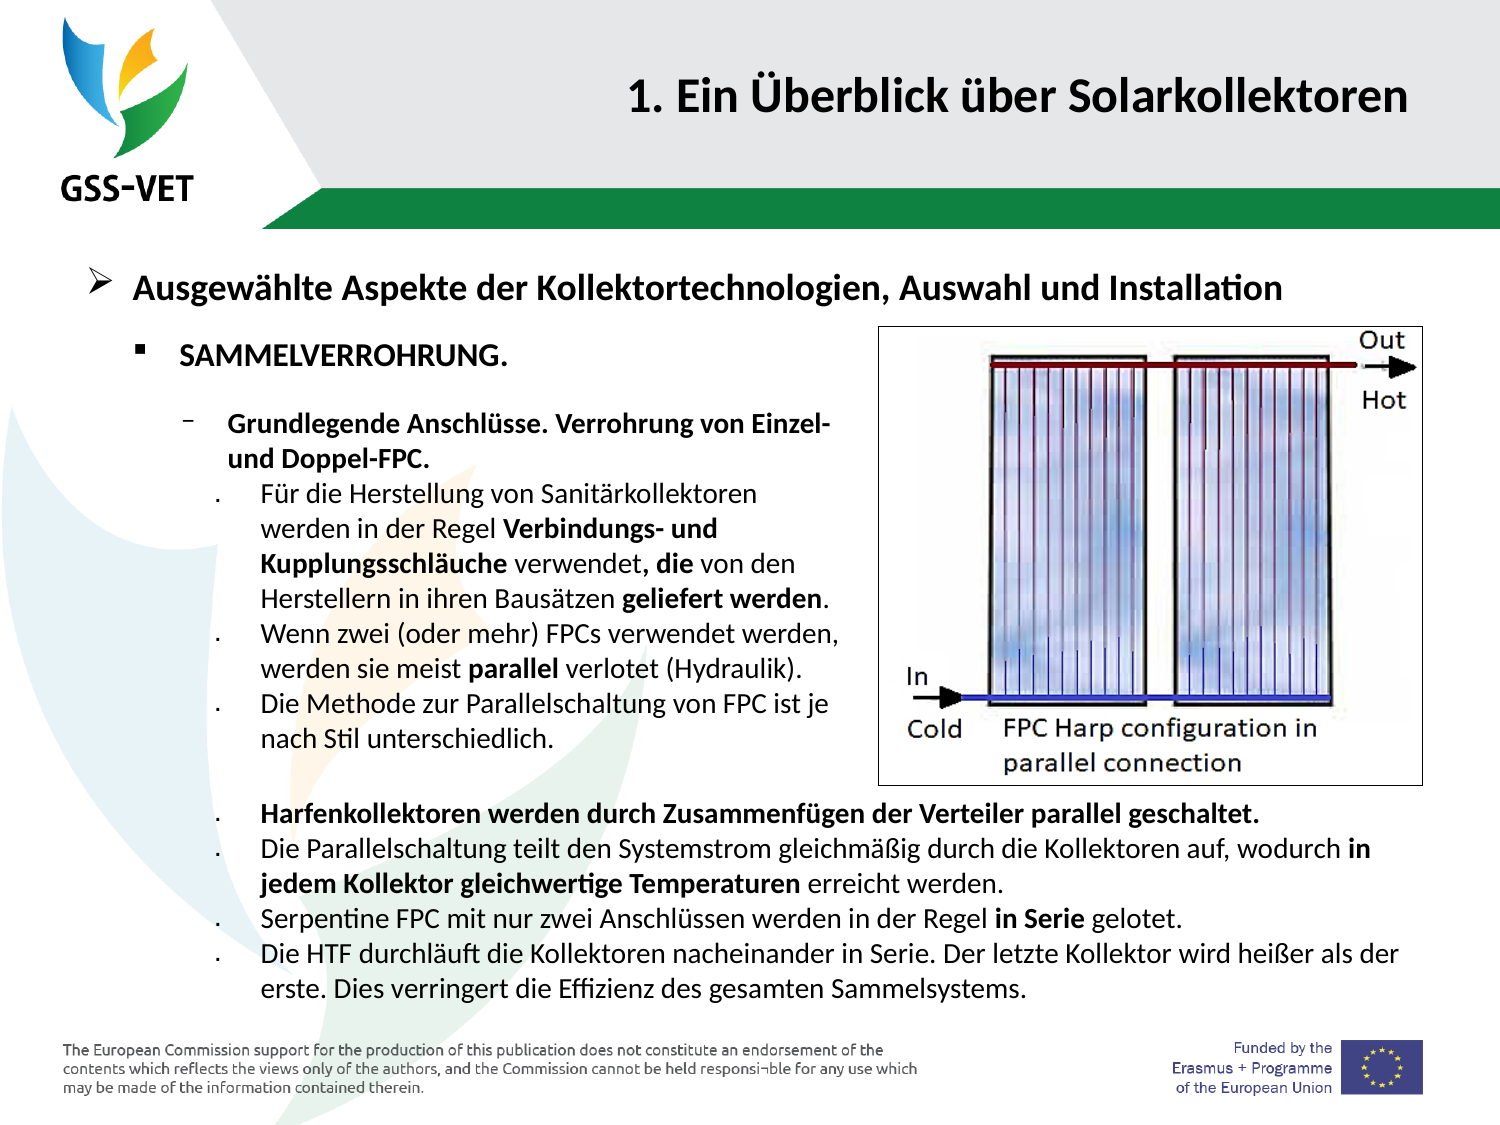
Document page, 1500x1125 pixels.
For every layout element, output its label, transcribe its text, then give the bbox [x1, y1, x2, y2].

text_box SAMMELVERROHRUNG. [117, 326, 597, 381]
picture [0, 0, 1500, 1125]
text_box Harfenkollektoren werden durch Zusammenfügen der Verteiler parallel geschaltet. Die Parallelschaltung teilt den Systemstrom gleichmäßig durch die Kollektoren auf, wodurch in jedem Kollektor gleichwertige Temperaturen erreicht werden. Serpentine FPC mit nur zwei Anschlüssen werden in der Regel in Serie gelotet. Die HTF durchläuft die Kollektoren nacheinander in Serie. Der letzte Kollektor wird heißer als der erste. Dies verringert die Effizienz des gesamten Sammelsystems. [123, 786, 1424, 1012]
text_box Ausgewählte Aspekte der Kollektortechnologien, Auswahl und Installation [71, 255, 1400, 316]
text_box Grundlegende Anschlüsse. Verrohrung von Einzel- und Doppel-FPC. Für die Herstellung von Sanitärkollektoren werden in der Regel Verbindungs- und Kupplungsschläuche verwendet, die von den Herstellern in ihren Bausätzen geliefert werden. Wenn zwei (oder mehr) FPCs verwendet werden, werden sie meist parallel verlotet (Hydraulik). Die Methode zur Parallelschaltung von FPC ist je nach Stil unterschiedlich. [123, 397, 857, 762]
title 1. Ein Überblick über Solarkollektoren [324, 0, 1425, 185]
